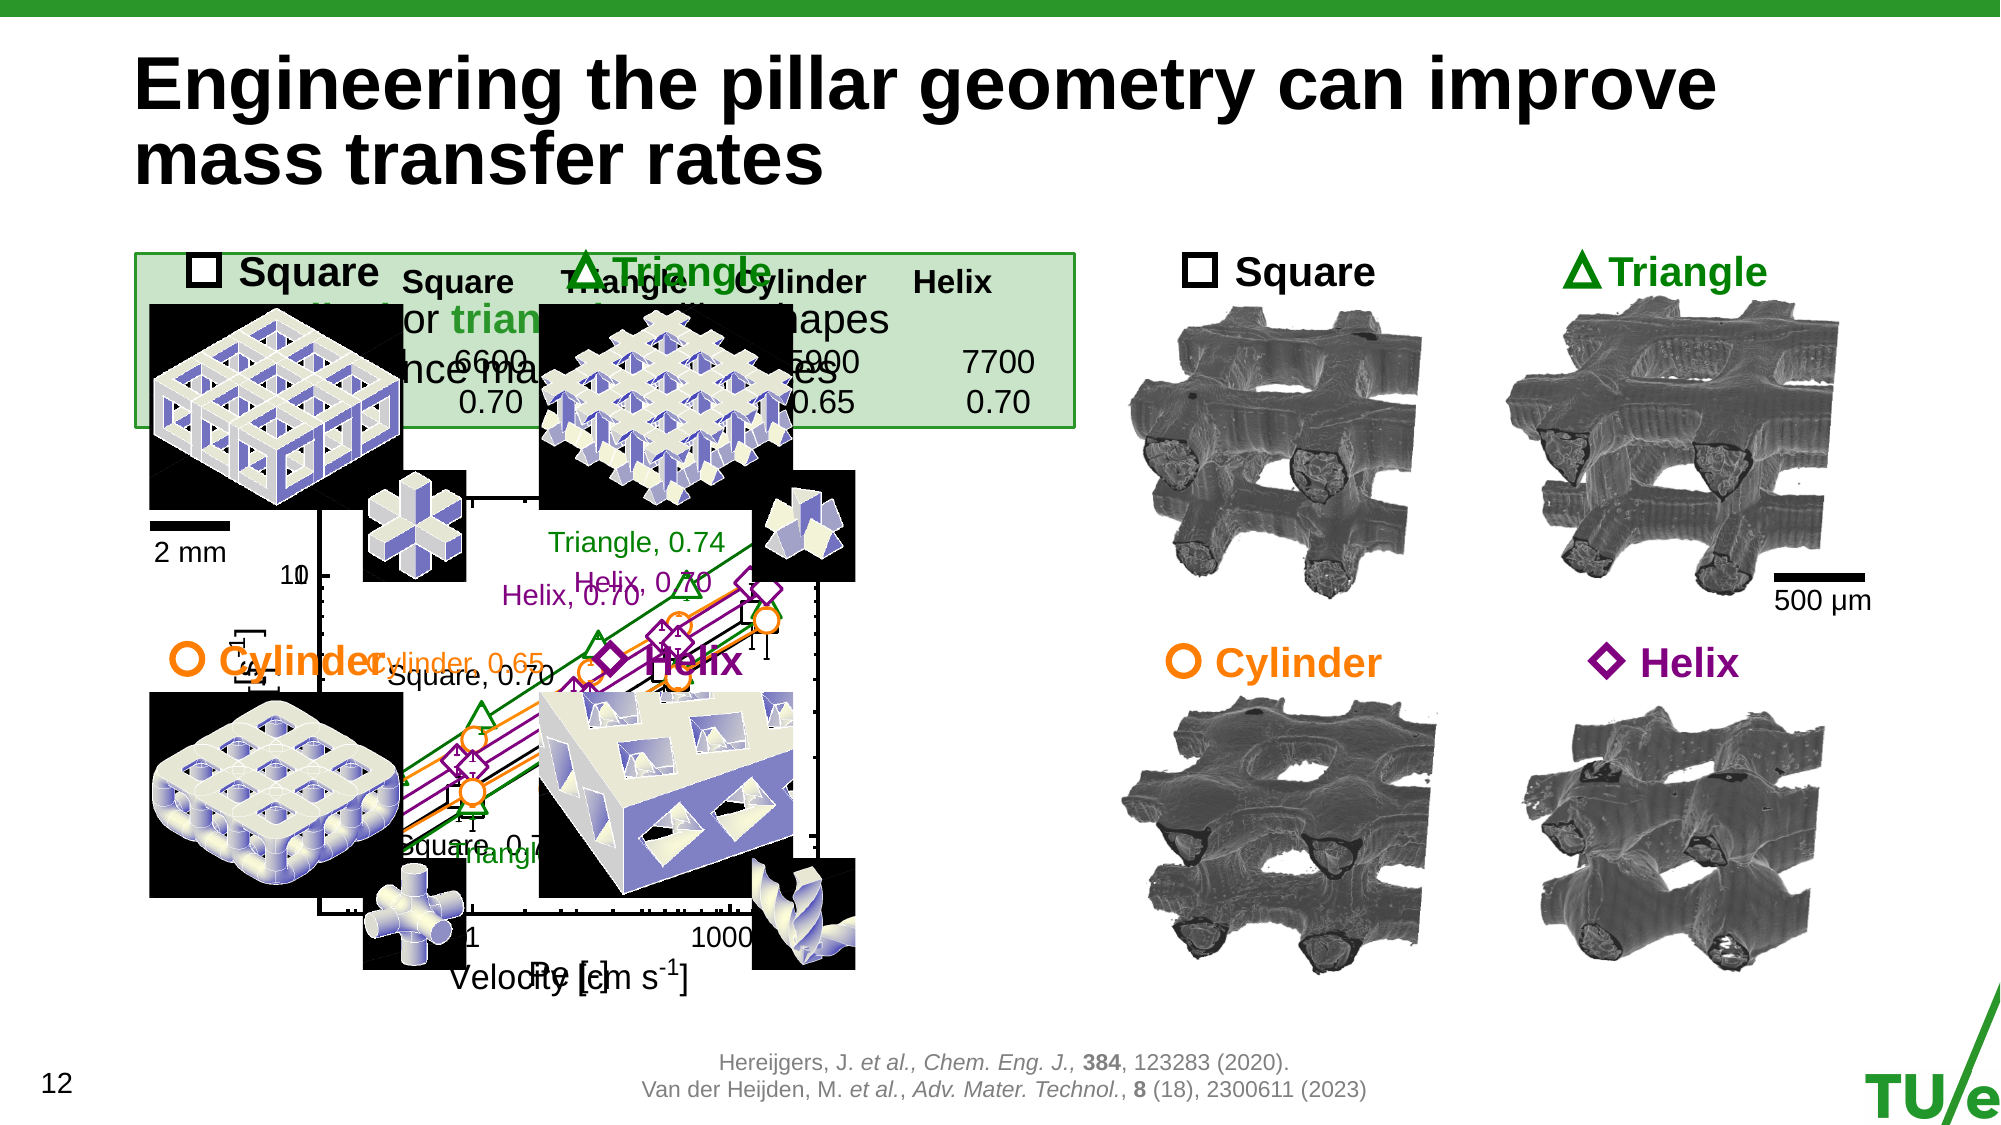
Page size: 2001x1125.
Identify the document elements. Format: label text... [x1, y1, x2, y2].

picture [1501, 670, 1849, 988]
text_box Square Triangle Cylinder Helix Internal surface area [m-1] 6600 5800 5900 7700 Exponent [-] 0.70 0.74 0.65 0.70 [856, 253, 1075, 428]
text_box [1758, 574, 1888, 625]
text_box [138, 237, 856, 970]
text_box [187, 431, 922, 1011]
picture [1950, 1070, 2000, 1125]
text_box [1168, 237, 1805, 694]
picture [1108, 286, 1456, 604]
picture [1833, 1070, 1963, 1125]
picture [1108, 670, 1456, 988]
picture [1501, 286, 1849, 604]
slide_number 11 [0, 1064, 114, 1125]
title Engineering the pillar geometry can improve mass transfer rates [133, 49, 1867, 199]
footer Hereijgers, J. et al., Chem. Eng. J., 384, 123283 (2020). Van der Heijden, M. et al., Adv. Mater. Technol., 8 (18), 2300611 (2023) [226, 1012, 1783, 1113]
text_box Helical or triangular pillar shapes enhance mass transfer rates [856, 284, 909, 400]
